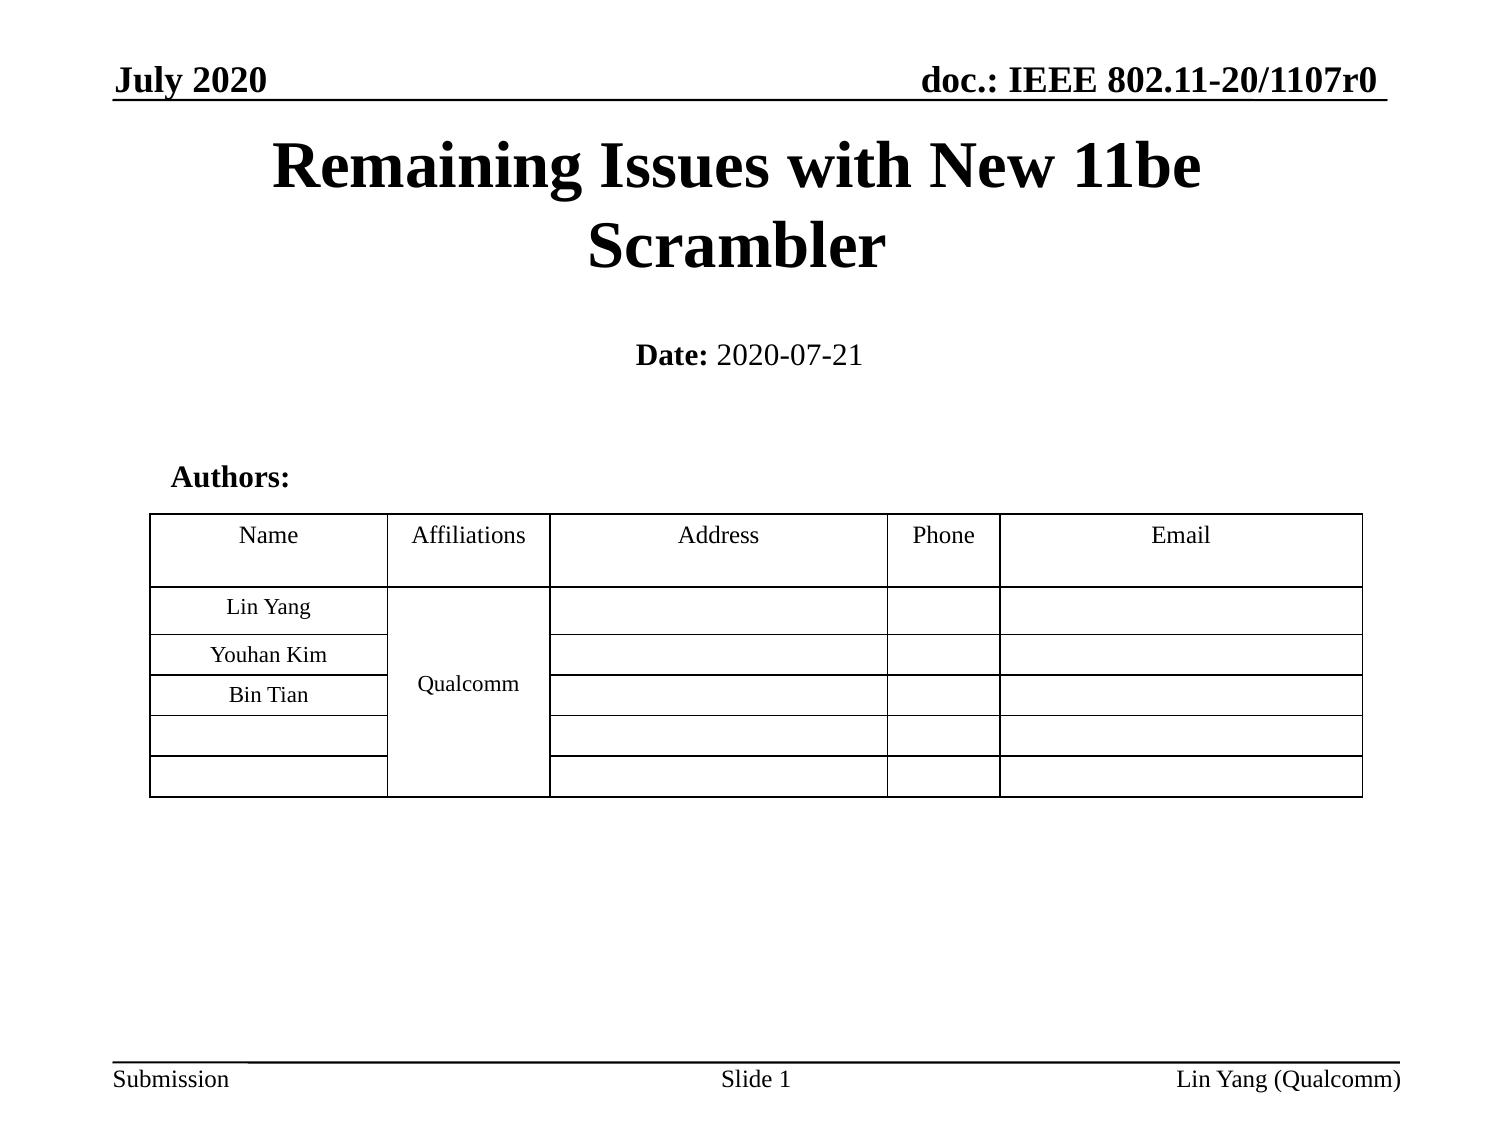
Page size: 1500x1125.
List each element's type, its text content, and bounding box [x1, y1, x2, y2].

table_cell [1001, 716, 1362, 755]
table_cell [551, 757, 887, 796]
title Remaining Issues with New 11be Scrambler [100, 113, 1376, 289]
table_header Email [1001, 515, 1362, 586]
table_cell [551, 716, 887, 755]
table_cell [151, 757, 387, 796]
table_cell [551, 588, 887, 634]
table_cell [888, 757, 999, 796]
table_cell Bin Tian [151, 676, 387, 715]
table_header Phone [888, 515, 999, 586]
table_header Affiliations [388, 515, 549, 586]
table_header Address [551, 515, 887, 586]
table_cell [551, 676, 887, 715]
table_cell [888, 635, 999, 674]
table_header Name [151, 515, 387, 586]
table_cell Qualcomm [388, 588, 549, 796]
table_cell [1001, 588, 1362, 634]
slide_number Slide 1 [712, 1061, 800, 1093]
list Date: 2020-07-21 [112, 326, 1388, 1002]
table_cell [888, 716, 999, 755]
table_cell [888, 676, 999, 715]
table_cell [1001, 676, 1362, 715]
table_cell [151, 716, 387, 755]
table_cell [888, 588, 999, 634]
footer Lin Yang (Qualcomm) [1097, 1061, 1402, 1093]
table_cell [1001, 635, 1362, 674]
table_cell [551, 635, 887, 674]
table_cell Lin Yang [151, 588, 387, 634]
table_cell [1001, 757, 1362, 796]
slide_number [114, 54, 354, 101]
text_box Authors: [159, 450, 350, 509]
table_cell Youhan Kim [151, 635, 387, 674]
